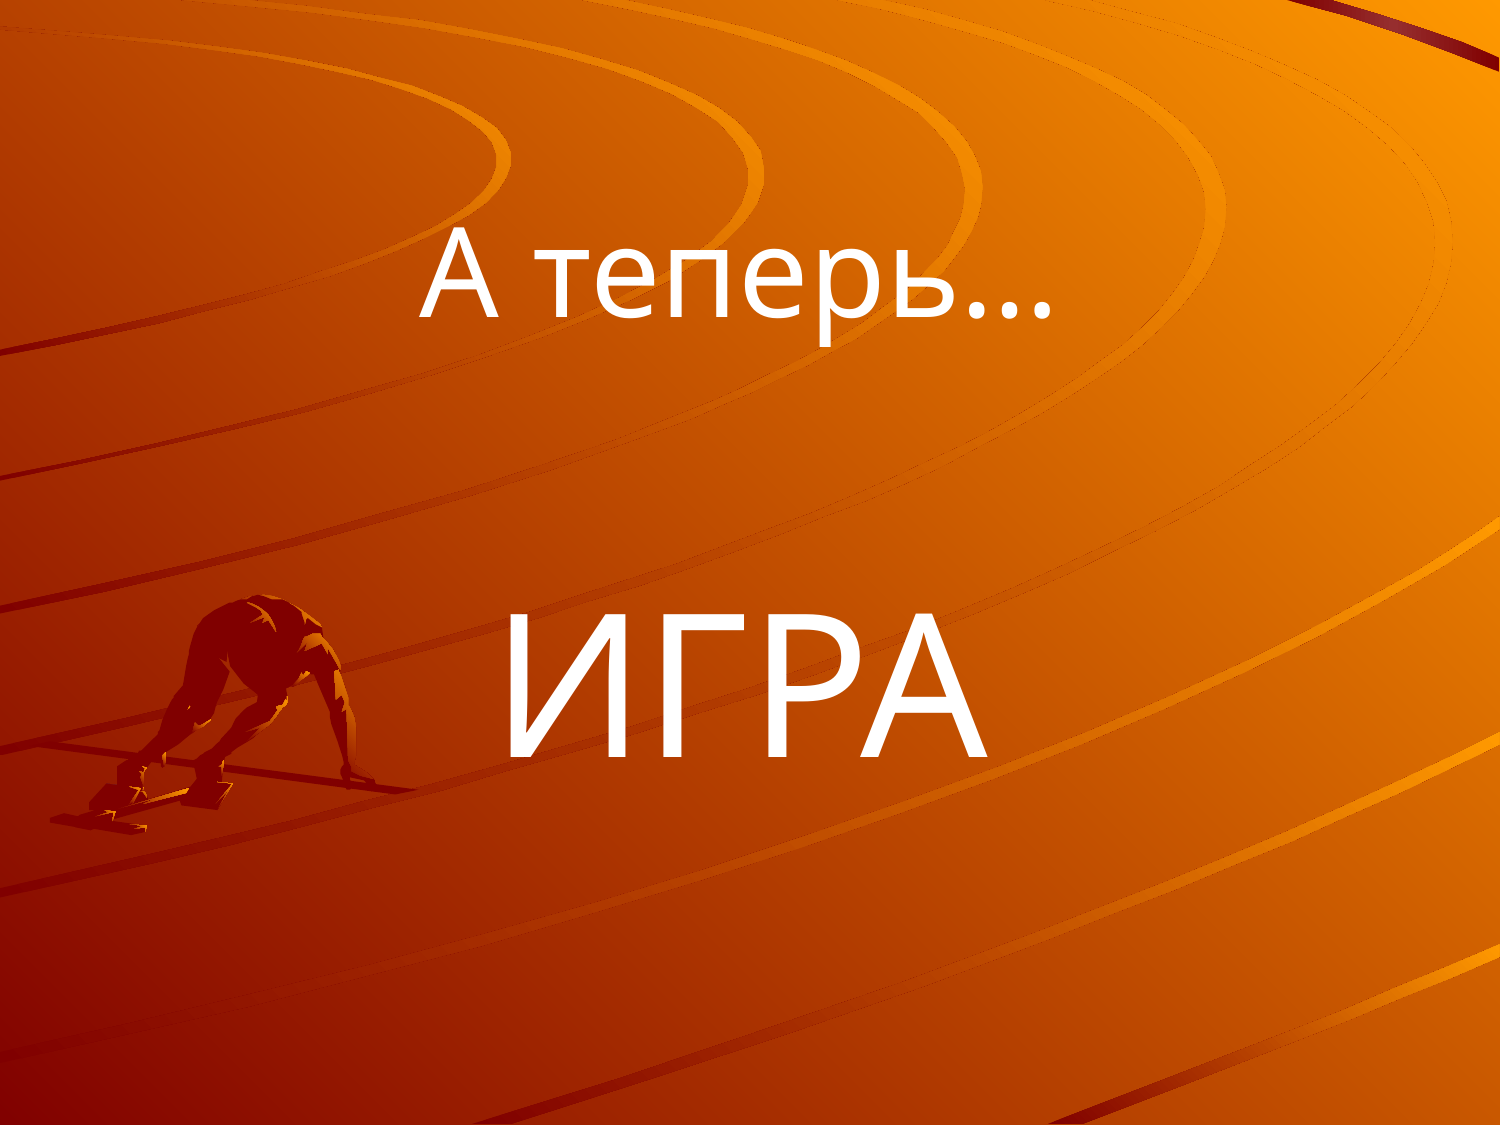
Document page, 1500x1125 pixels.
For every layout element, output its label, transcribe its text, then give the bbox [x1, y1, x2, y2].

list А теперь… ИГРА [64, 184, 1416, 928]
